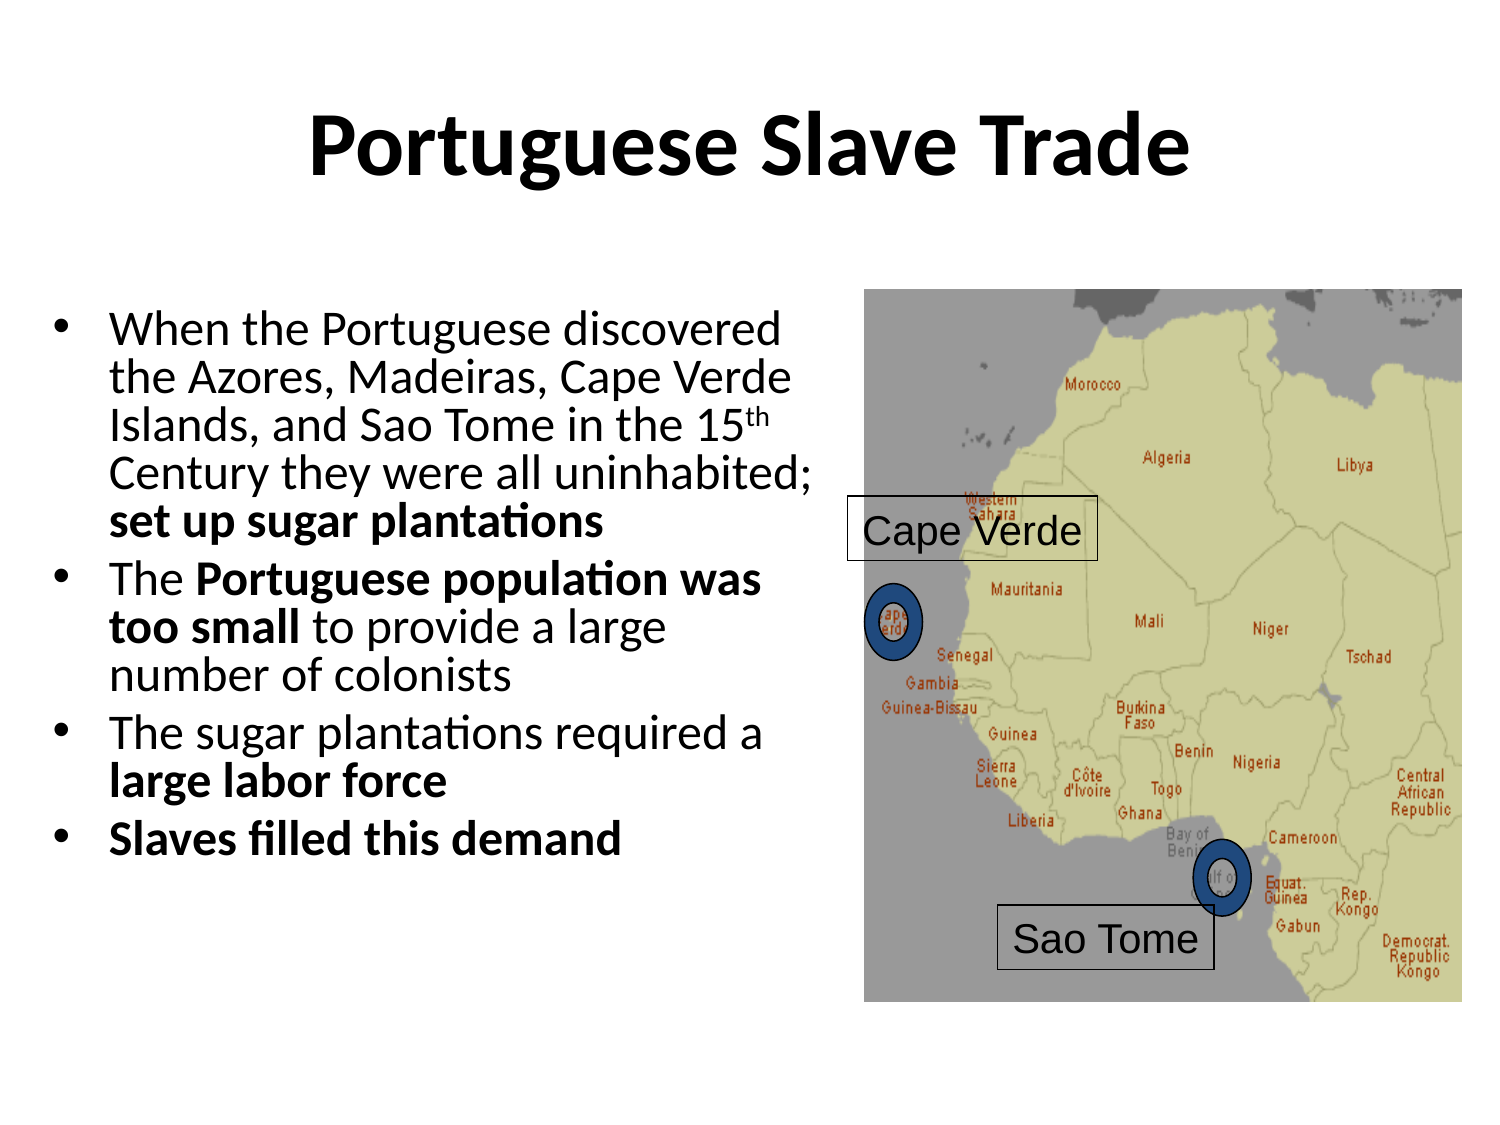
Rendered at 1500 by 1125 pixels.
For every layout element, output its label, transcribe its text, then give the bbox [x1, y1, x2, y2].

title Portuguese Slave Trade [75, 45, 1425, 233]
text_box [864, 289, 1462, 1003]
list When the Portuguese discovered the Azores, Madeiras, Cape Verde Islands, and Sao Tome in the 15th Century they were all uninhabited; set up sugar plantations The Portuguese population was too small to provide a large number of colonists The sugar plantations required a large labor force Slaves filled this demand [37, 299, 850, 1075]
